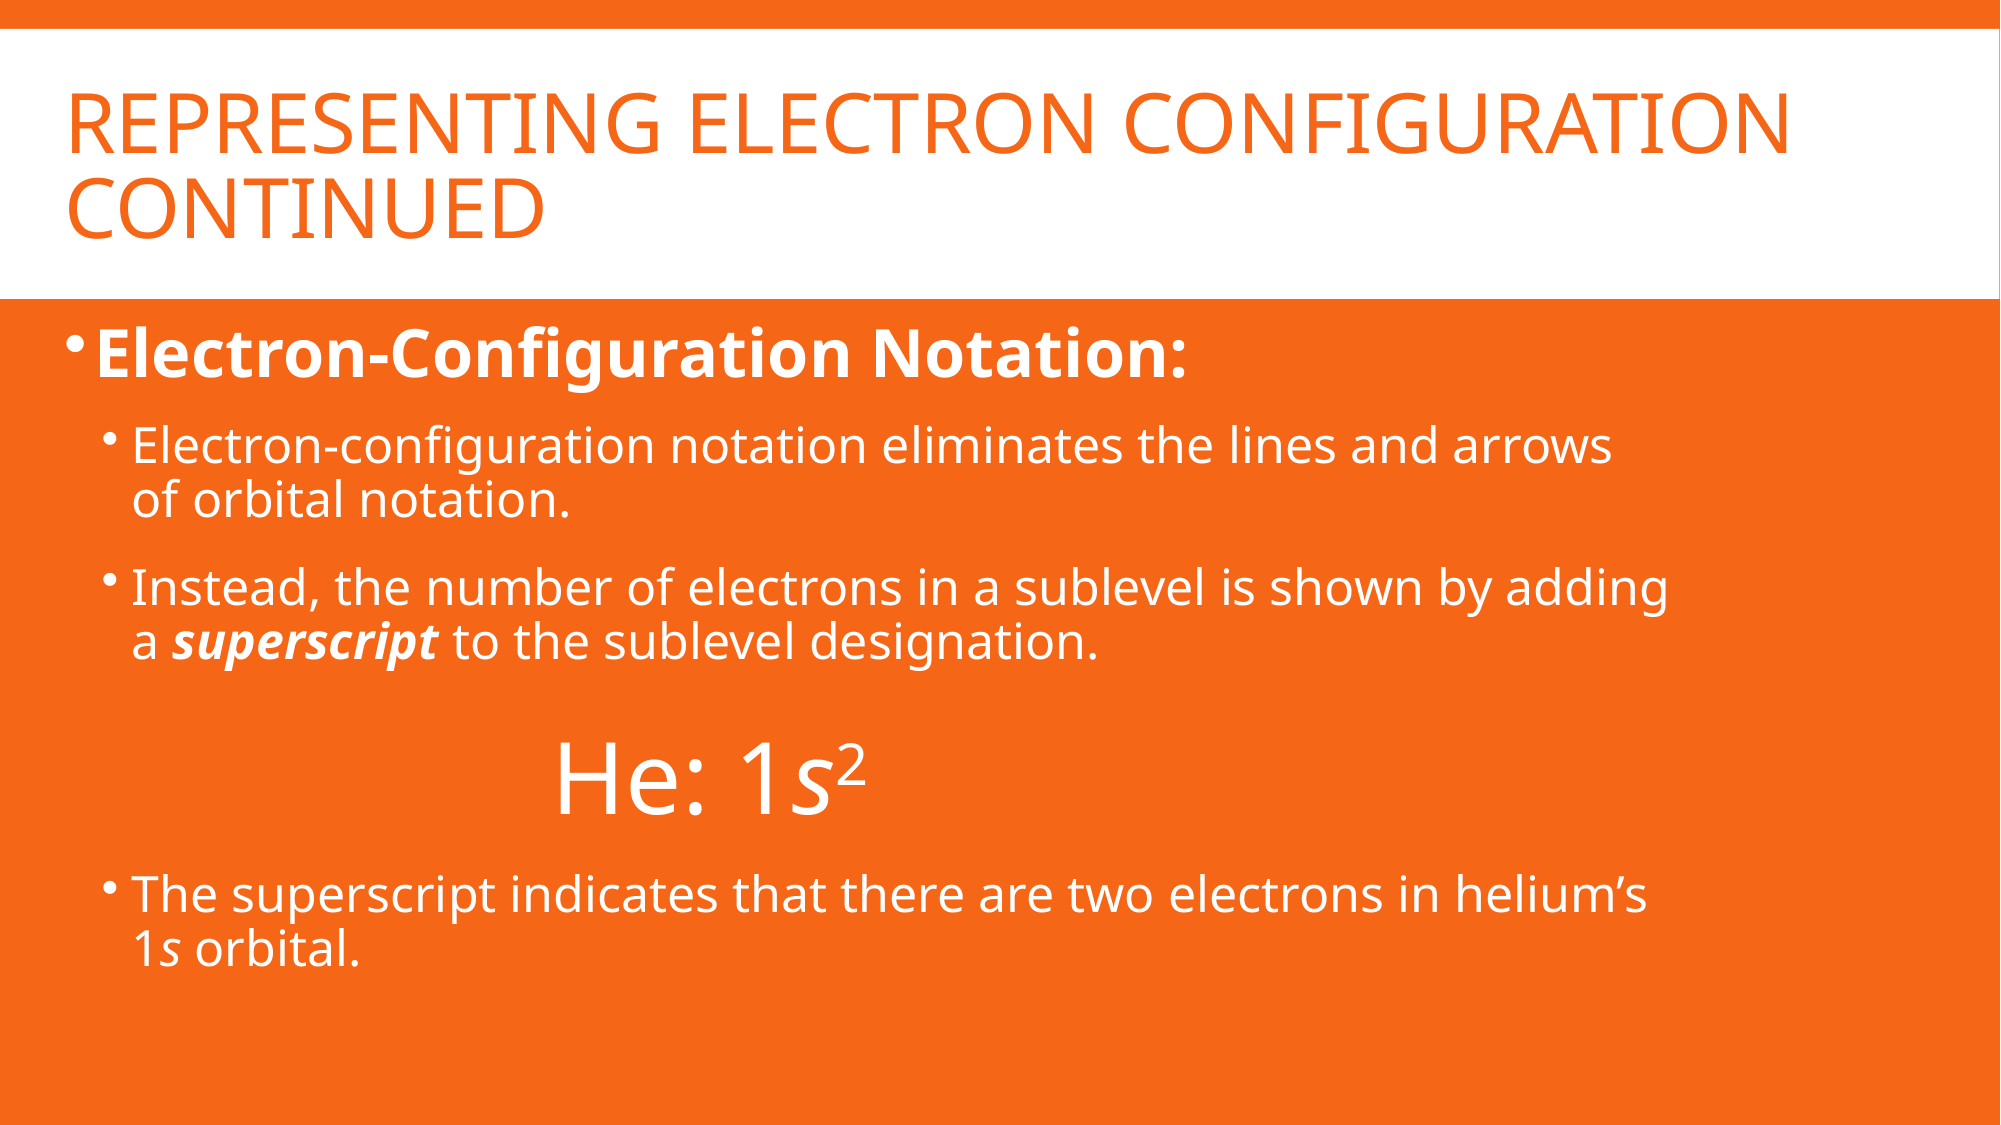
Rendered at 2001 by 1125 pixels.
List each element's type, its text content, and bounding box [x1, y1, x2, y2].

list Electron-Configuration Notation: Electron-configuration notation eliminates the lines and arrows of orbital notation. Instead, the number of electrons in a sublevel is shown by adding a superscript to the sublevel designation. He: 1s2 The superscript indicates that there are two electrons in helium’s 1s orbital. [49, 312, 1688, 1003]
title Representing Electron Configuration Continued [49, 46, 1877, 295]
